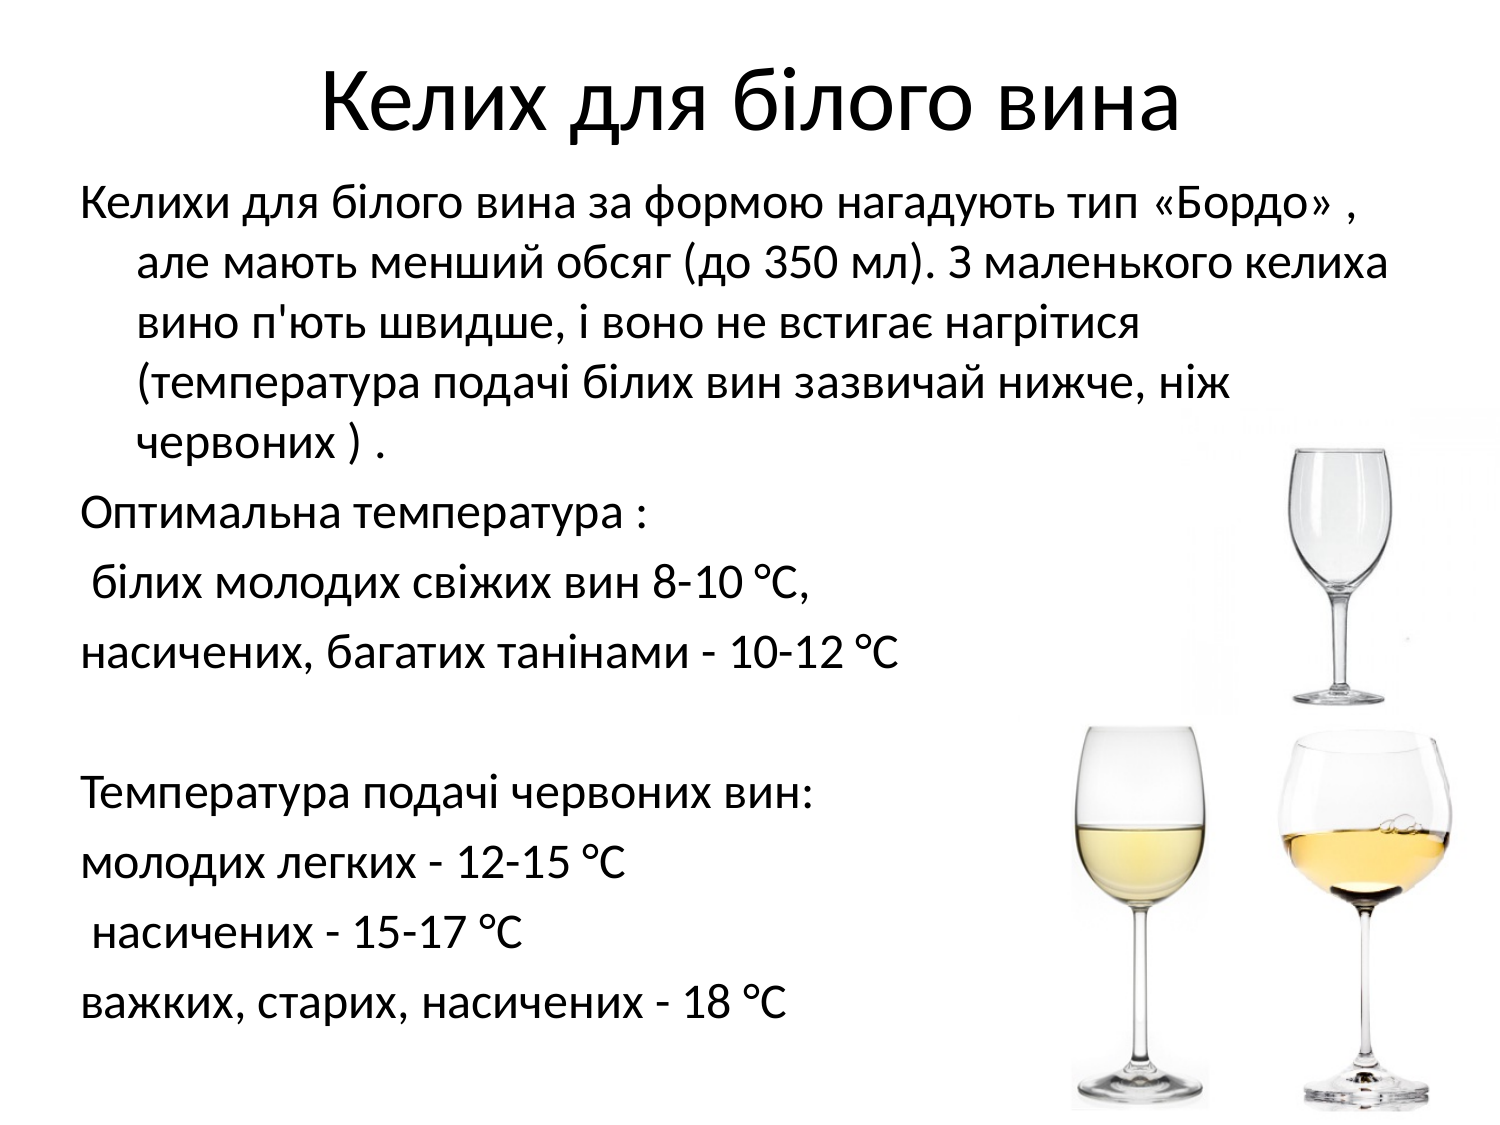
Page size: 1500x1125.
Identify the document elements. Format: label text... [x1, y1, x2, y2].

title Келих для білого вина [76, 0, 1427, 188]
list Келихи для білого вина за формою нагадують тип «Бордо» , але мають менший обсяг (до 350 мл). З маленького келиха вино п'ють швидше, і воно не встигає нагрітися (температура подачі білих вин зазвичай нижче, ніж червоних ) . Оптимальна температура : білих молодих свіжих вин 8-10 °С, насичених, багатих танінами - 10-12 °С Температура подачі червоних вин: молодих легких - 12-15 °С насичених - 15-17 °С важких, старих, насичених - 18 °С [64, 160, 1415, 1094]
picture [1017, 408, 1500, 1125]
